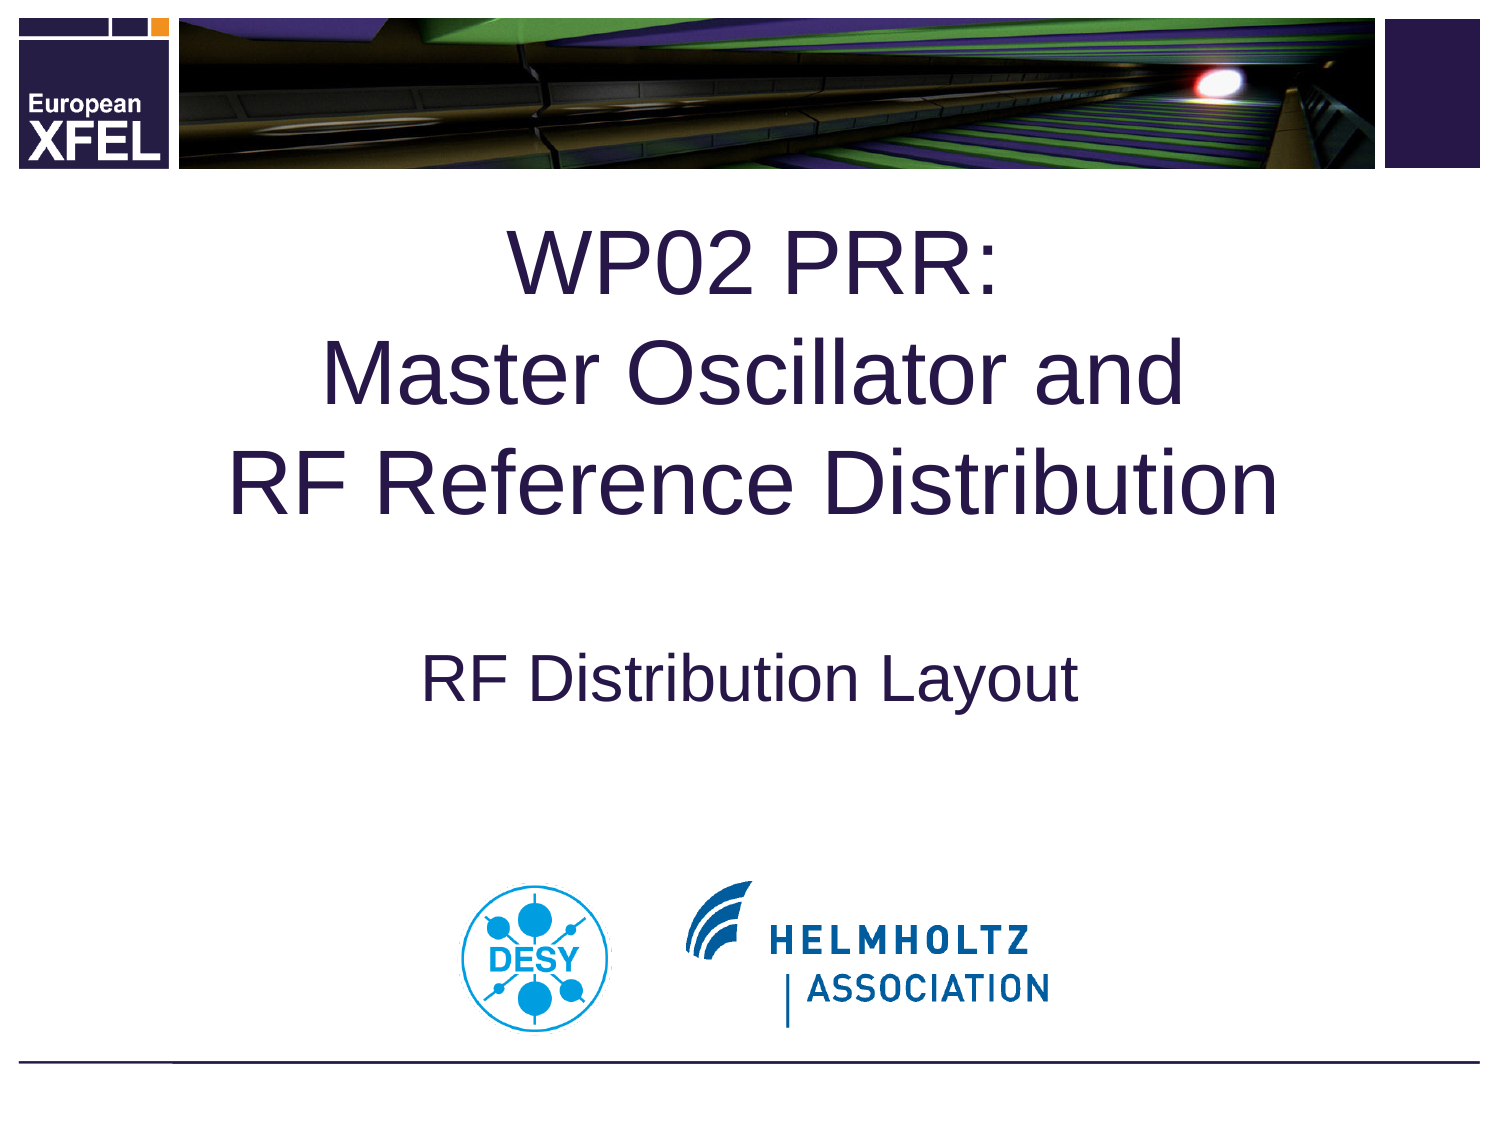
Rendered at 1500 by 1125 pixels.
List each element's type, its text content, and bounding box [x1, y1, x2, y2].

picture [19, 18, 169, 169]
title WP02 PRR: Master Oscillator and RF Reference Distribution [58, 216, 1450, 519]
subtitle RF Distribution Layout [152, 626, 1348, 875]
picture [686, 881, 1048, 1028]
picture [452, 876, 616, 1040]
picture [179, 18, 1375, 169]
